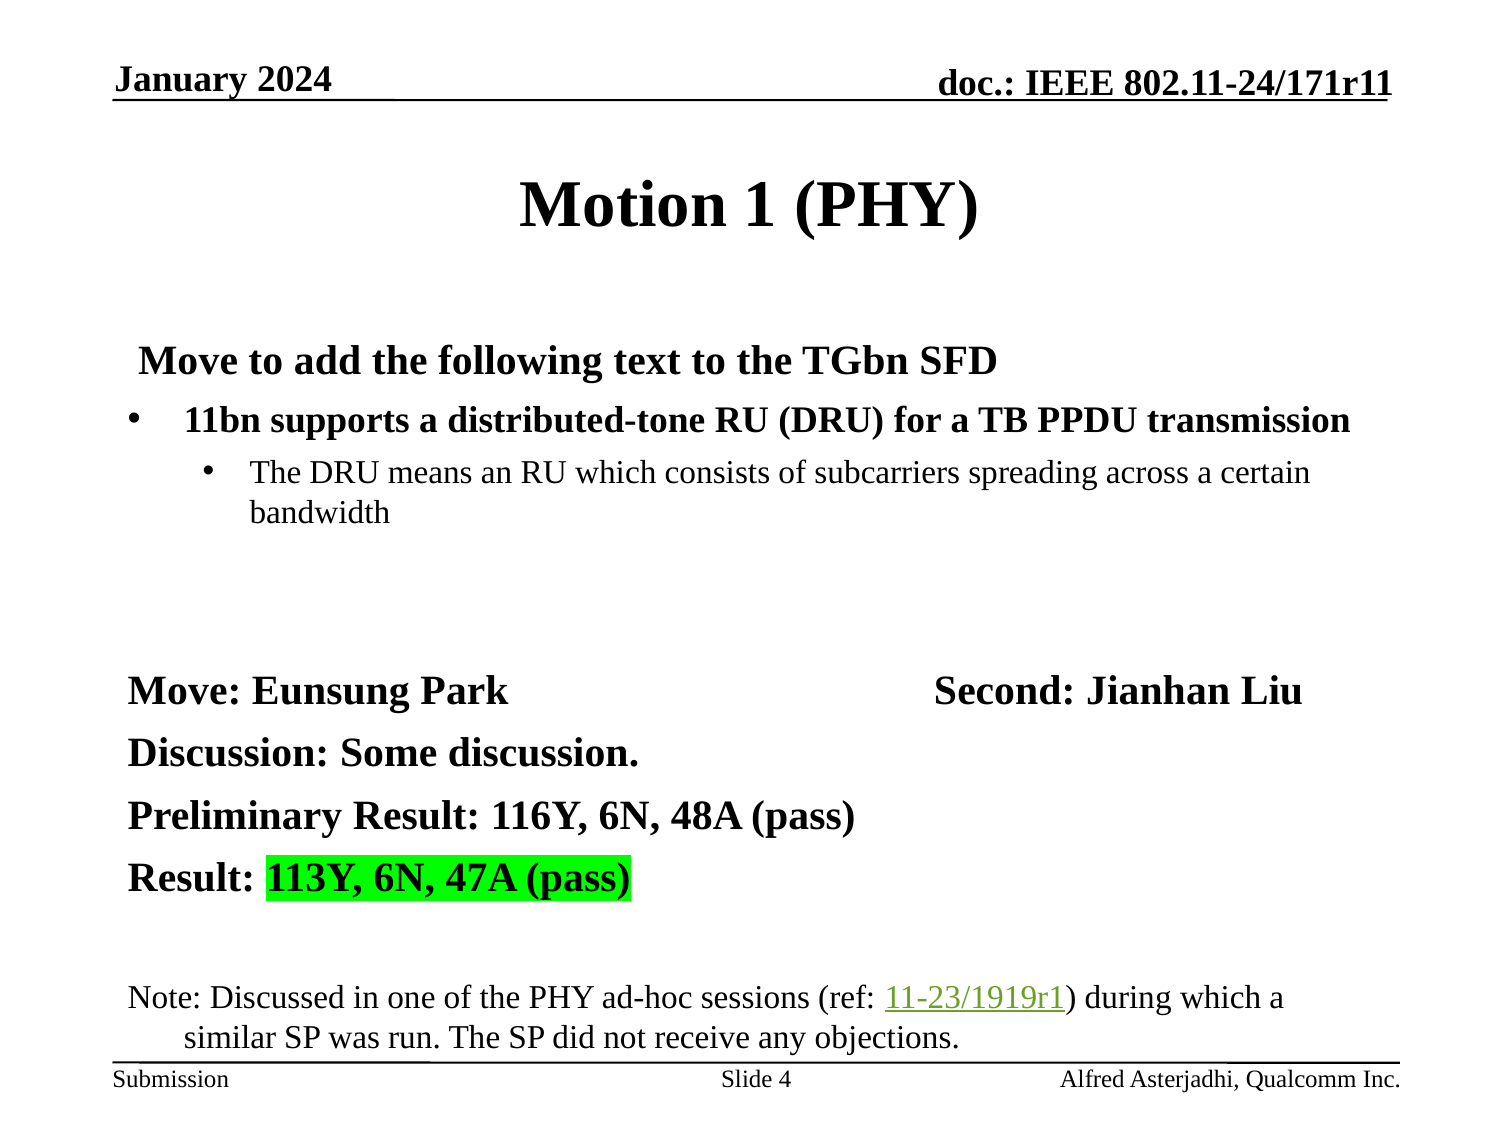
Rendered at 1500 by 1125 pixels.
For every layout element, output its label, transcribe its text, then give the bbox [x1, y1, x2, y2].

title Motion 1 (PHY) [112, 112, 1388, 288]
list Move to add the following text to the TGbn SFD 11bn supports a distributed-tone RU (DRU) for a TB PPDU transmission The DRU means an RU which consists of subcarriers spreading across a certain bandwidth Move: Eunsung Park Second: Jianhan Liu Discussion: Some discussion. Preliminary Result: 116Y, 6N, 48A (pass) Result: 113Y, 6N, 47A (pass) Note: Discussed in one of the PHY ad-hoc sessions (ref: 11-23/1919r1) during which a similar SP was run. The SP did not receive any objections. [112, 324, 1388, 1000]
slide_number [114, 54, 423, 100]
footer Alfred Asterjadhi, Qualcomm Inc. [878, 1061, 1402, 1093]
slide_number Slide 4 [712, 1061, 800, 1123]
